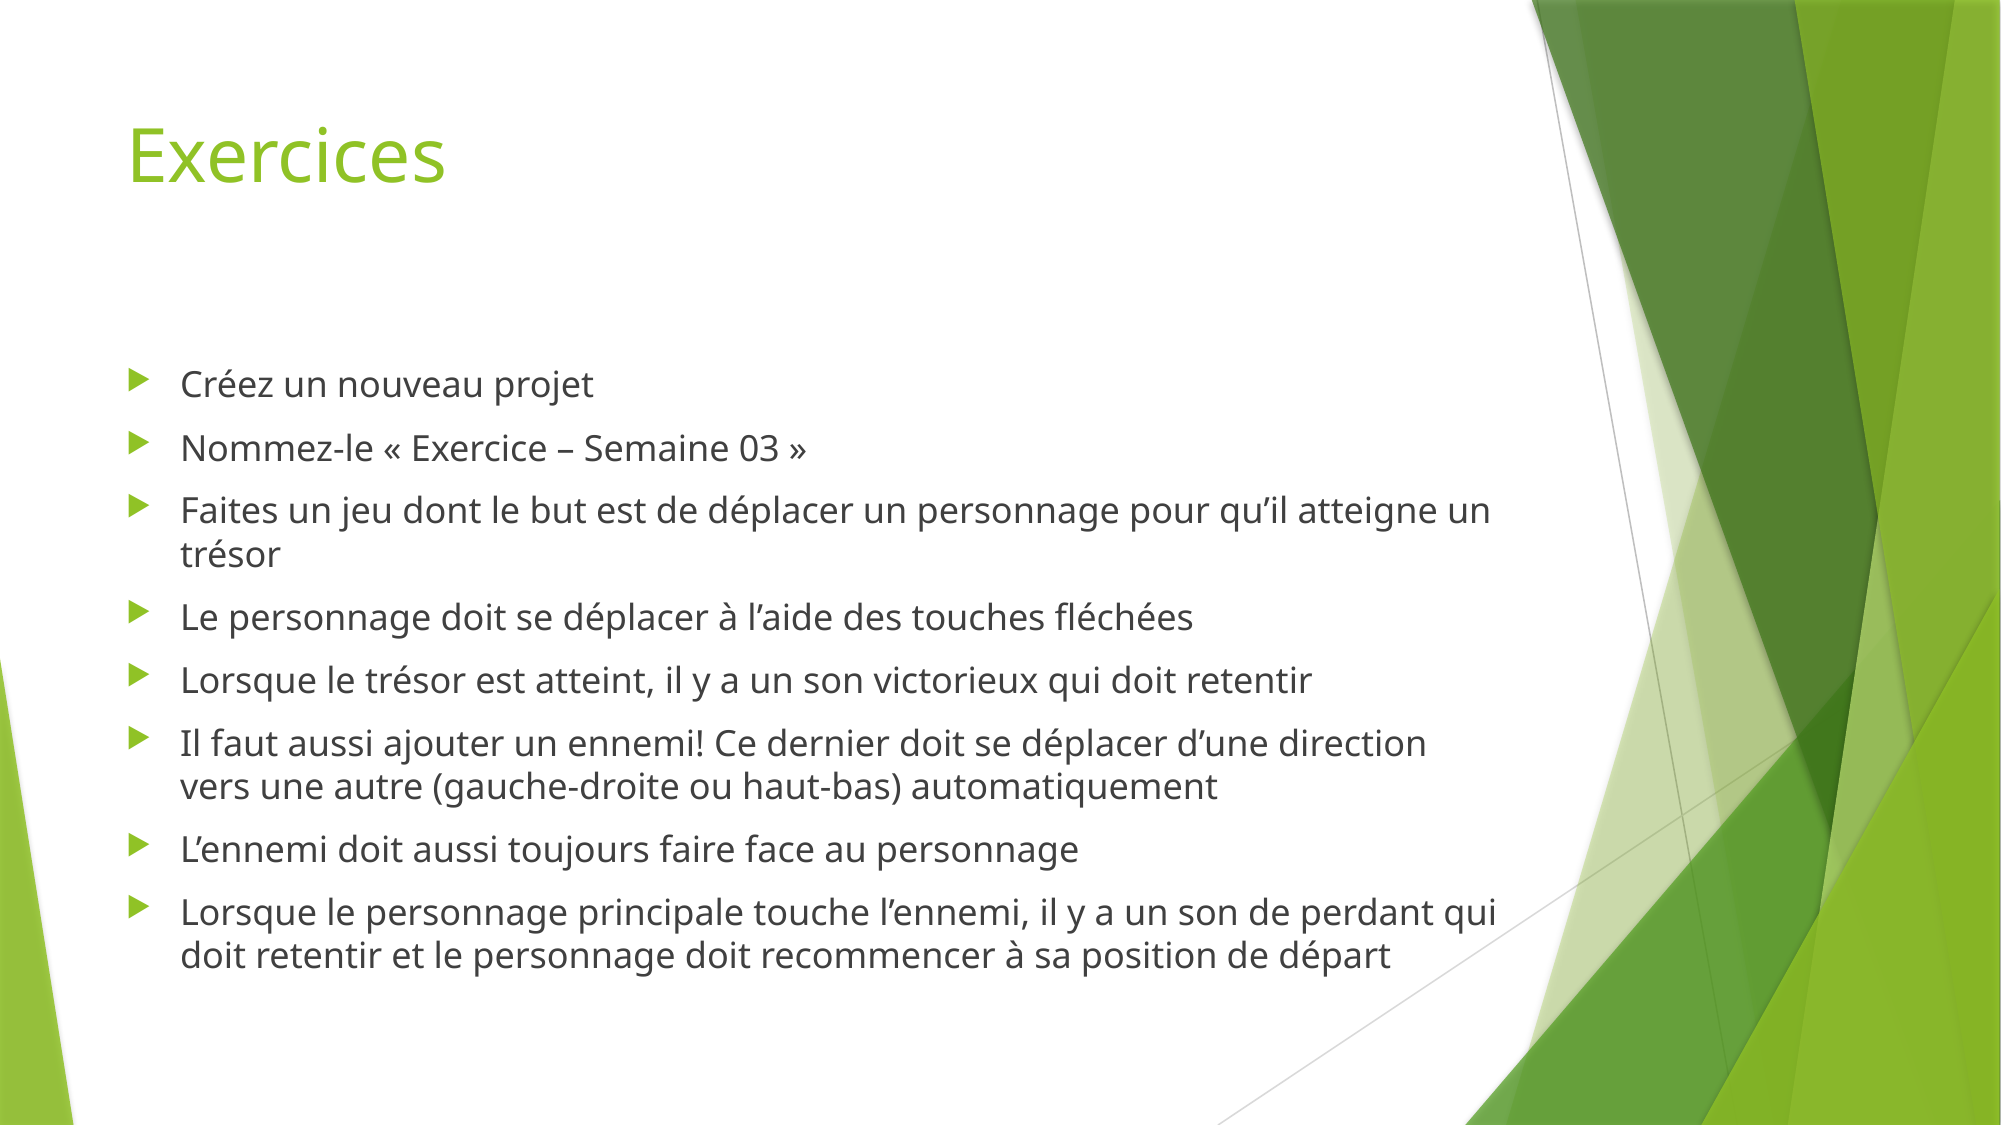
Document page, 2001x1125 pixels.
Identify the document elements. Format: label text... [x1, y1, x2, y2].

title Exercices [111, 99, 1522, 317]
list Créez un nouveau projet Nommez-le « Exercice – Semaine 03 » Faites un jeu dont le but est de déplacer un personnage pour qu’il atteigne un trésor Le personnage doit se déplacer à l’aide des touches fléchées Lorsque le trésor est atteint, il y a un son victorieux qui doit retentir Il faut aussi ajouter un ennemi! Ce dernier doit se déplacer d’une direction vers une autre (gauche-droite ou haut-bas) automatiquement L’ennemi doit aussi toujours faire face au personnage Lorsque le personnage principale touche l’ennemi, il y a un son de perdant qui doit retentir et le personnage doit recommencer à sa position de départ [111, 354, 1522, 992]
